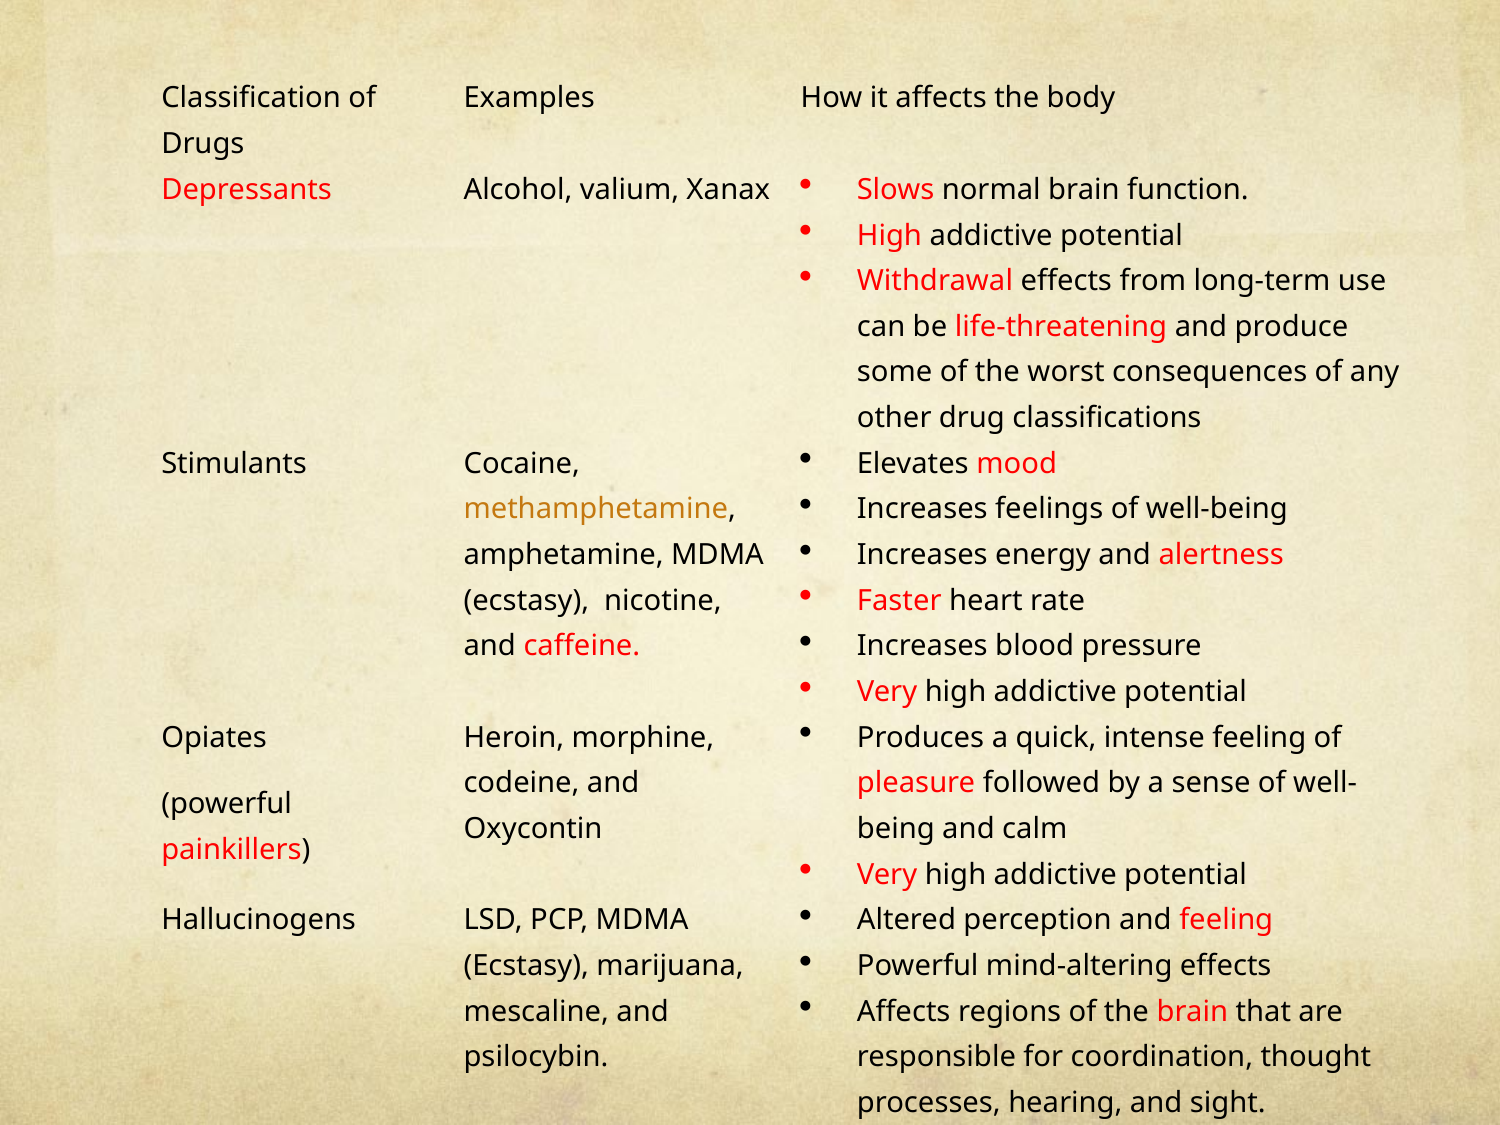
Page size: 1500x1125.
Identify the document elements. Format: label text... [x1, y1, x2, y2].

picture [0, 0, 1500, 1125]
table_header How it affects the body [789, 71, 1431, 162]
table_cell Heroin, morphine, codeine, and Oxycontin [452, 710, 789, 893]
table_cell Produces a quick, intense feeling of pleasure followed by a sense of well-being and calm Very high addictive potential [789, 710, 1431, 893]
table_header Examples [452, 71, 789, 162]
table_cell Cocaine, methamphetamine, amphetamine, MDMA (ecstasy), nicotine, and caffeine. [452, 436, 789, 710]
table_header Classification of Drugs [150, 71, 452, 162]
table_cell Elevates mood Increases feelings of well-being Increases energy and alertness Faster heart rate Increases blood pressure Very high addictive potential [789, 436, 1431, 710]
table_cell LSD, PCP, MDMA (Ecstasy), marijuana, mescaline, and psilocybin. [452, 893, 789, 1125]
table_cell Altered perception and feeling Powerful mind-altering effects Affects regions of the brain that are responsible for coordination, thought processes, hearing, and sight. People to hear voices, see things, and feel sensations that do not exist. Moderate potential for addiction High potential for tolerance [789, 893, 1431, 1125]
table_cell Alcohol, valium, Xanax [452, 162, 789, 436]
table_cell Depressants [150, 162, 452, 436]
table_cell Hallucinogens [150, 893, 452, 1125]
table_cell Slows normal brain function. High addictive potential Withdrawal effects from long-term use can be life-threatening and produce some of the worst consequences of any other drug classifications [789, 162, 1431, 436]
table_cell Stimulants [150, 436, 452, 710]
table_cell Opiates (powerful painkillers) [150, 710, 452, 893]
